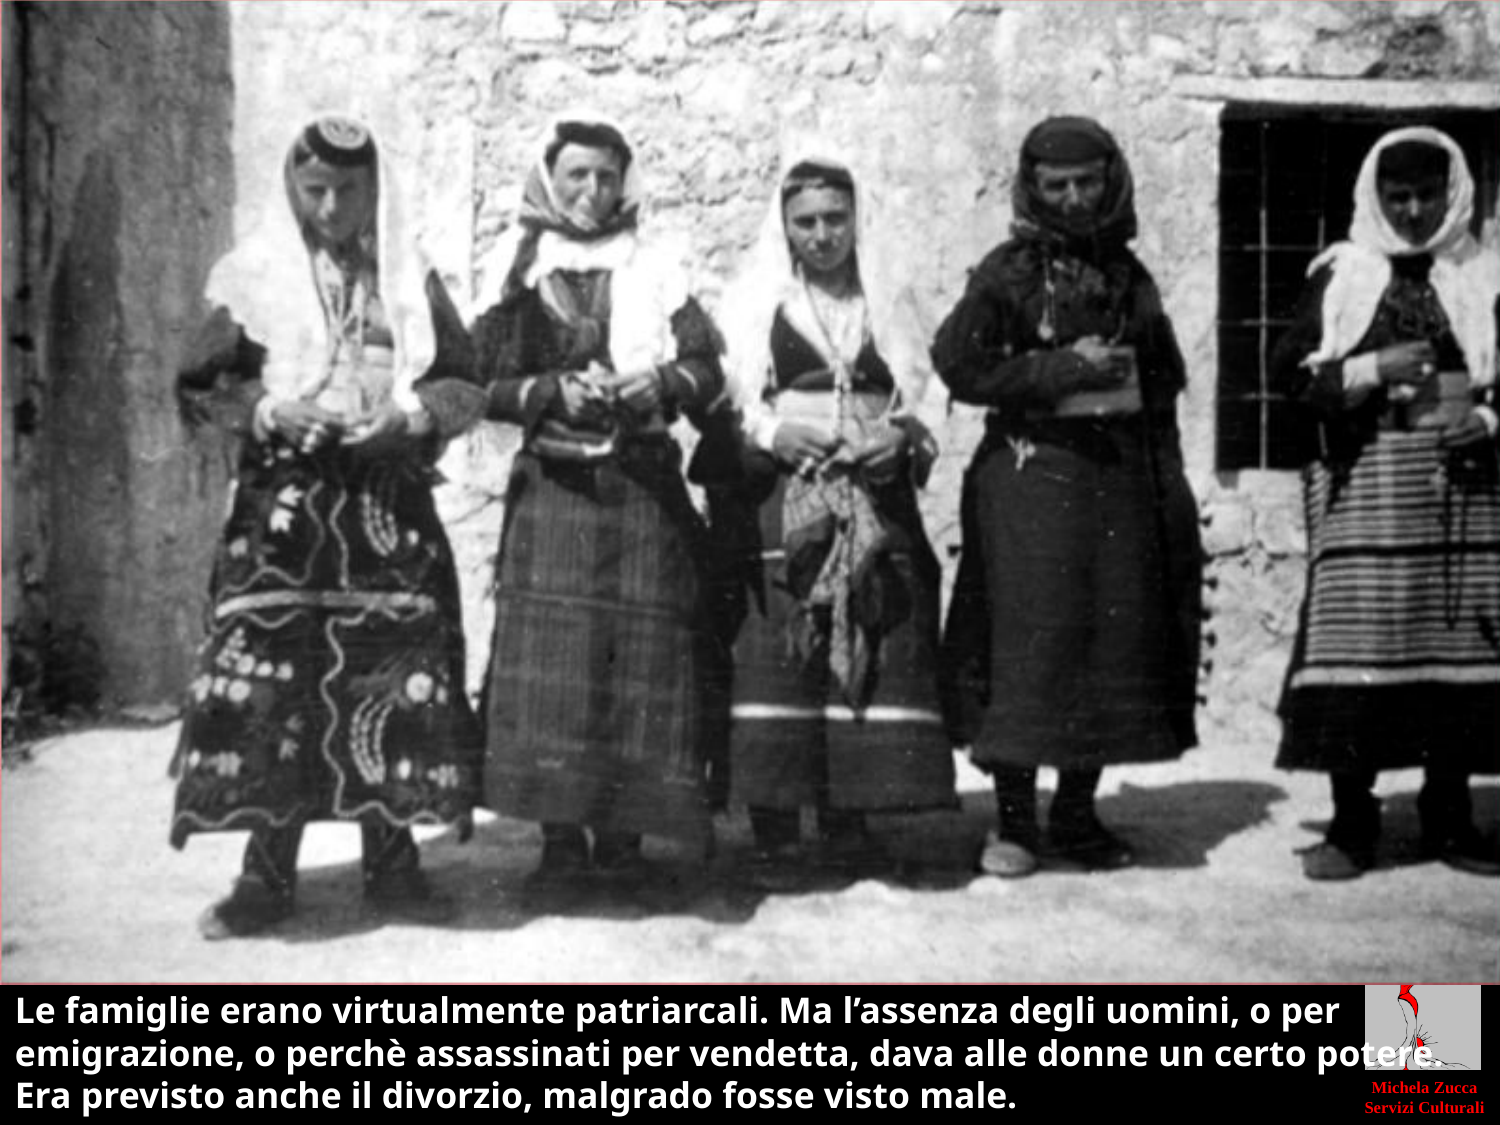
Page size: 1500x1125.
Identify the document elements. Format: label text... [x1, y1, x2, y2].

picture [0, 0, 1500, 1070]
text_box Le famiglie erano virtualmente patriarcali. Ma l’assenza degli uomini, o per emigrazione, o perchè assassinati per vendetta, dava alle donne un certo potere. Era previsto anche il divorzio, malgrado fosse visto male. [0, 993, 1500, 1124]
